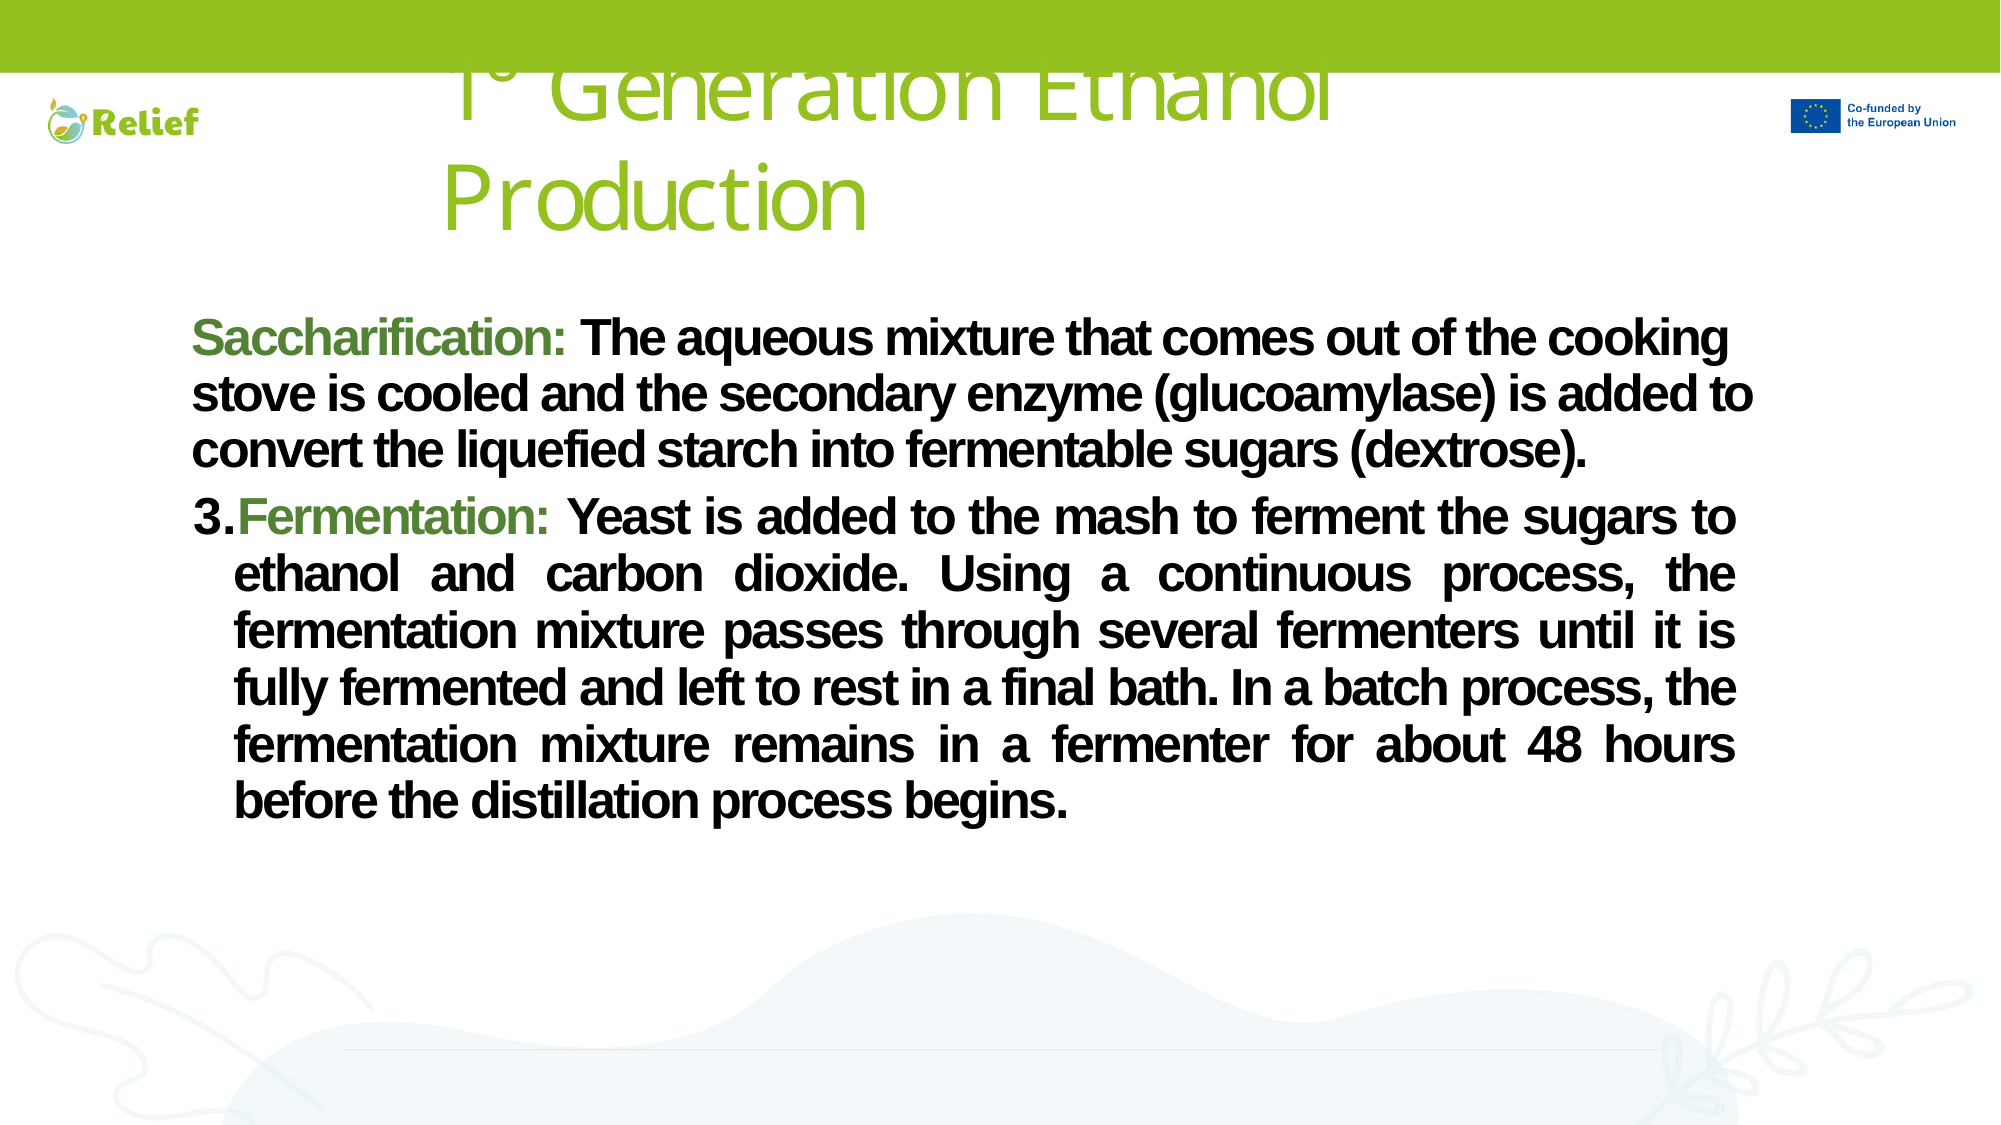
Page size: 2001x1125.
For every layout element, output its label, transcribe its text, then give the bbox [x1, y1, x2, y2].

title 1° Generation Ethanol Production [437, 26, 1540, 249]
list Saccharification: The aqueous mixture that comes out of the cooking stove is cooled and the secondary enzyme (glucoamylase) is added to convert the liquefied starch into fermentable sugars (dextrose). Fermentation: Yeast is added to the mash to ferment the sugars to ethanol and carbon dioxide. Using a continuous process, the fermentation mixture passes through several fermenters until it is fully fermented and left to rest in a final bath. In a batch process, the fermentation mixture remains in a fermenter for about 48 hours before the distillation process begins. [191, 301, 1758, 949]
picture [0, 0, 2001, 1125]
